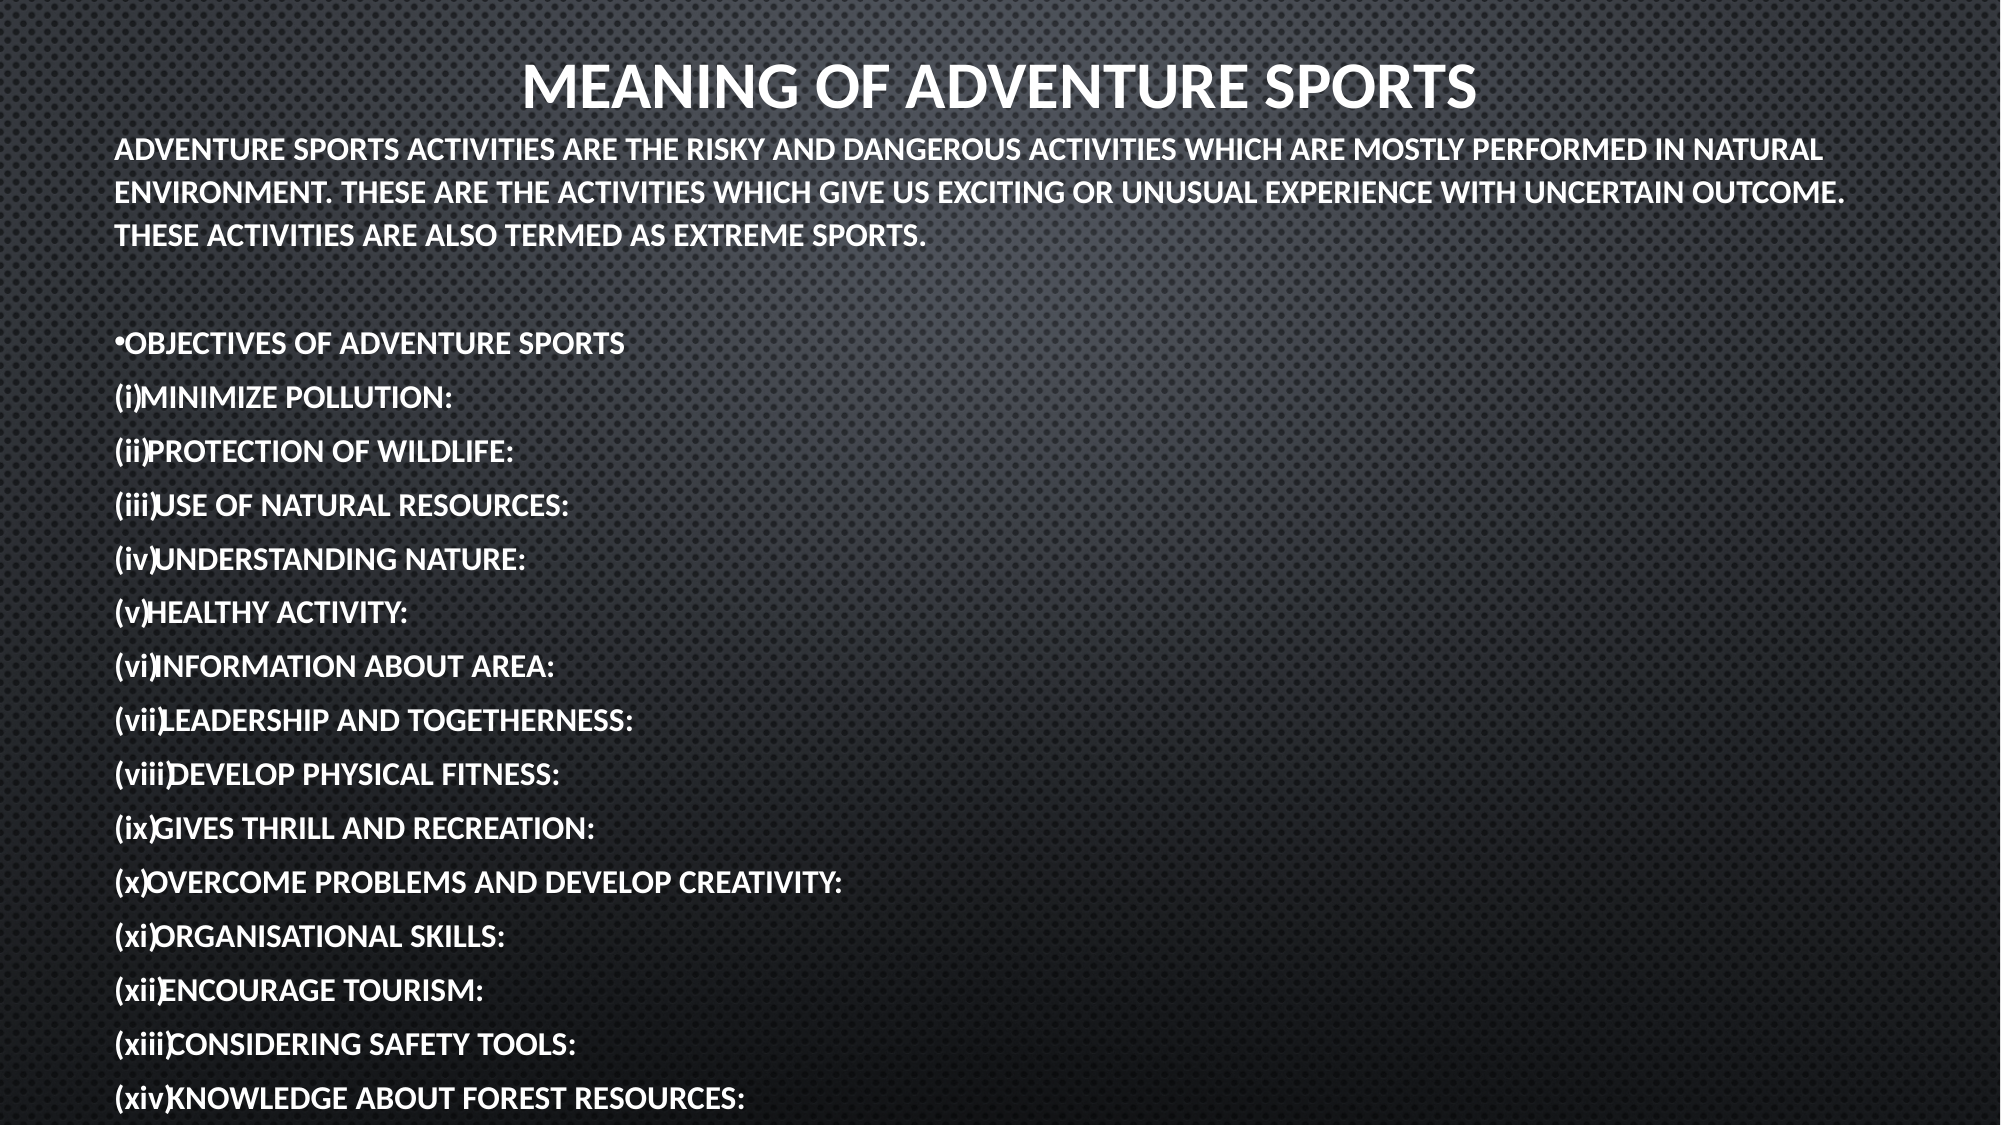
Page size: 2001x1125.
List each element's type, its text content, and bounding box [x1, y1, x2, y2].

list Adventure sports activities are the risky and dangerous activities which are mostly performed in natural environment. These are the activities which give us exciting or unusual experience with uncertain outcome. These activities are also termed as Extreme Sports. Objectives of Adventure Sports Minimize Pollution: Protection of Wildlife: Use of Natural Resources: Understanding Nature: Healthy Activity: Information about Area: Leadership and Togetherness: Develop physical Fitness: Gives Thrill and Recreation: Overcome Problems and Develop Creativity: Organisational Skills: Encourage Tourism: Considering Safety Tools: Knowledge about Forest Resources: [99, 115, 1949, 1125]
title Meaning of Adventure Sports [187, 33, 1813, 115]
